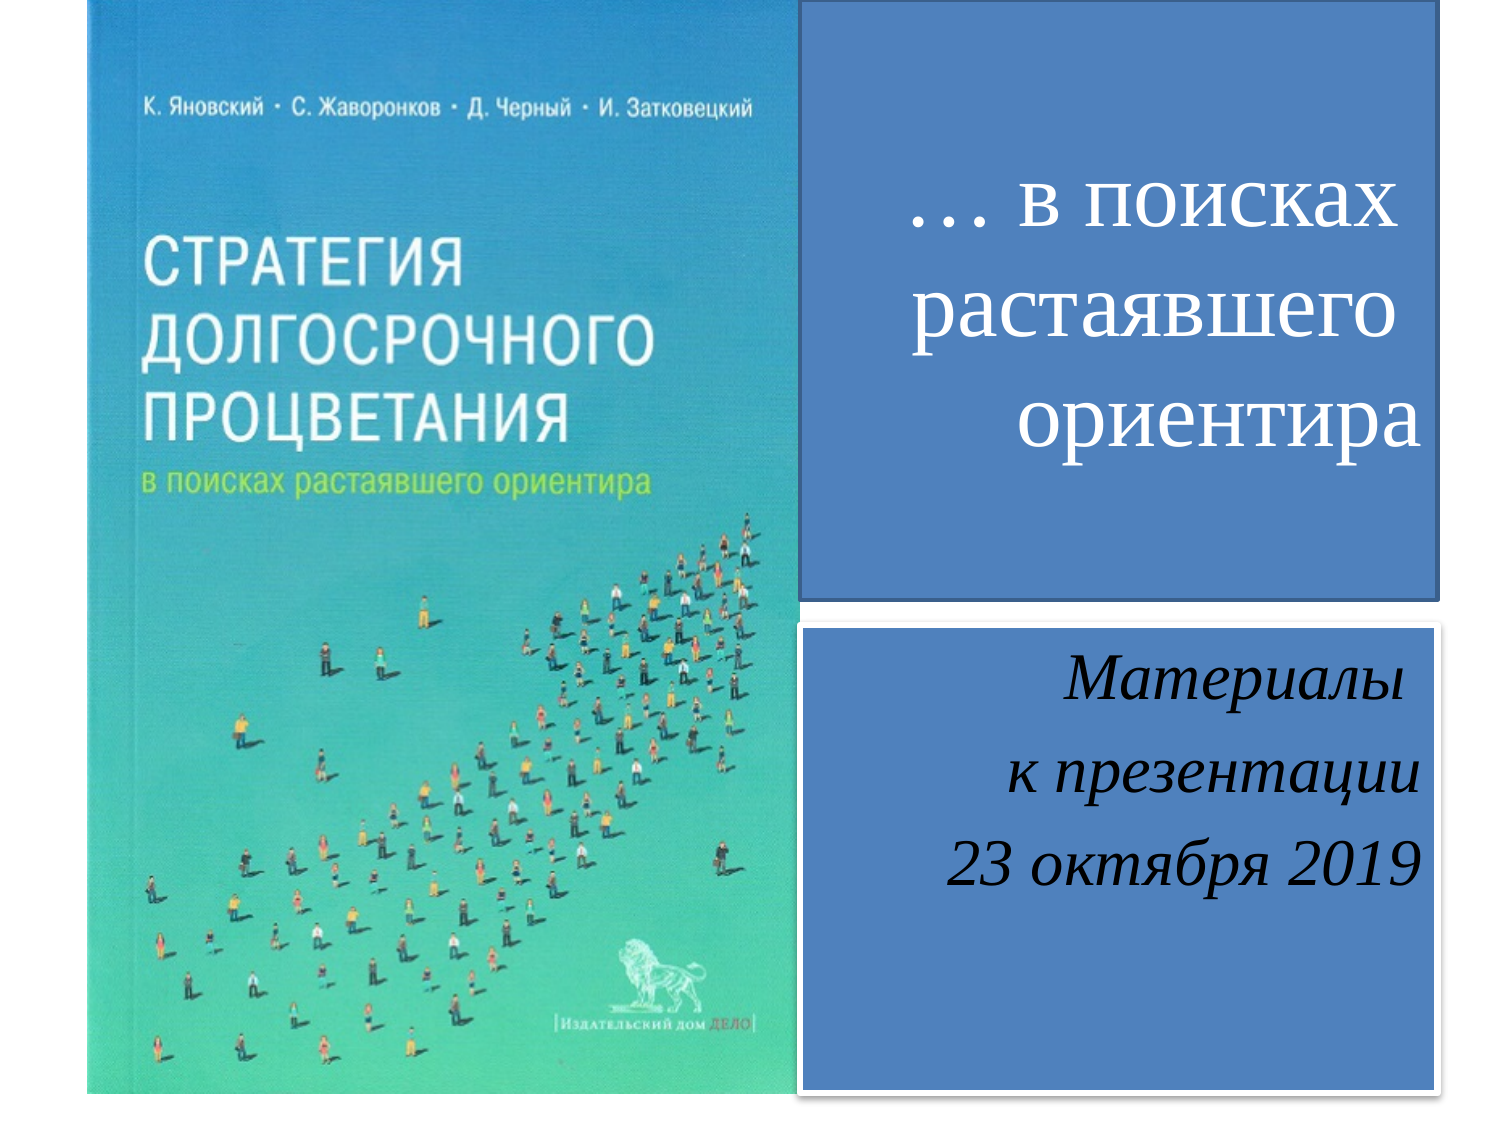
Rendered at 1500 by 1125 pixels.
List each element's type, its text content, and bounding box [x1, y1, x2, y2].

subtitle Материалы к презентации 23 октября 2019 [803, 622, 1441, 1096]
title … в поисках растаявшего ориентира [803, 0, 1440, 602]
picture [87, 0, 801, 1094]
